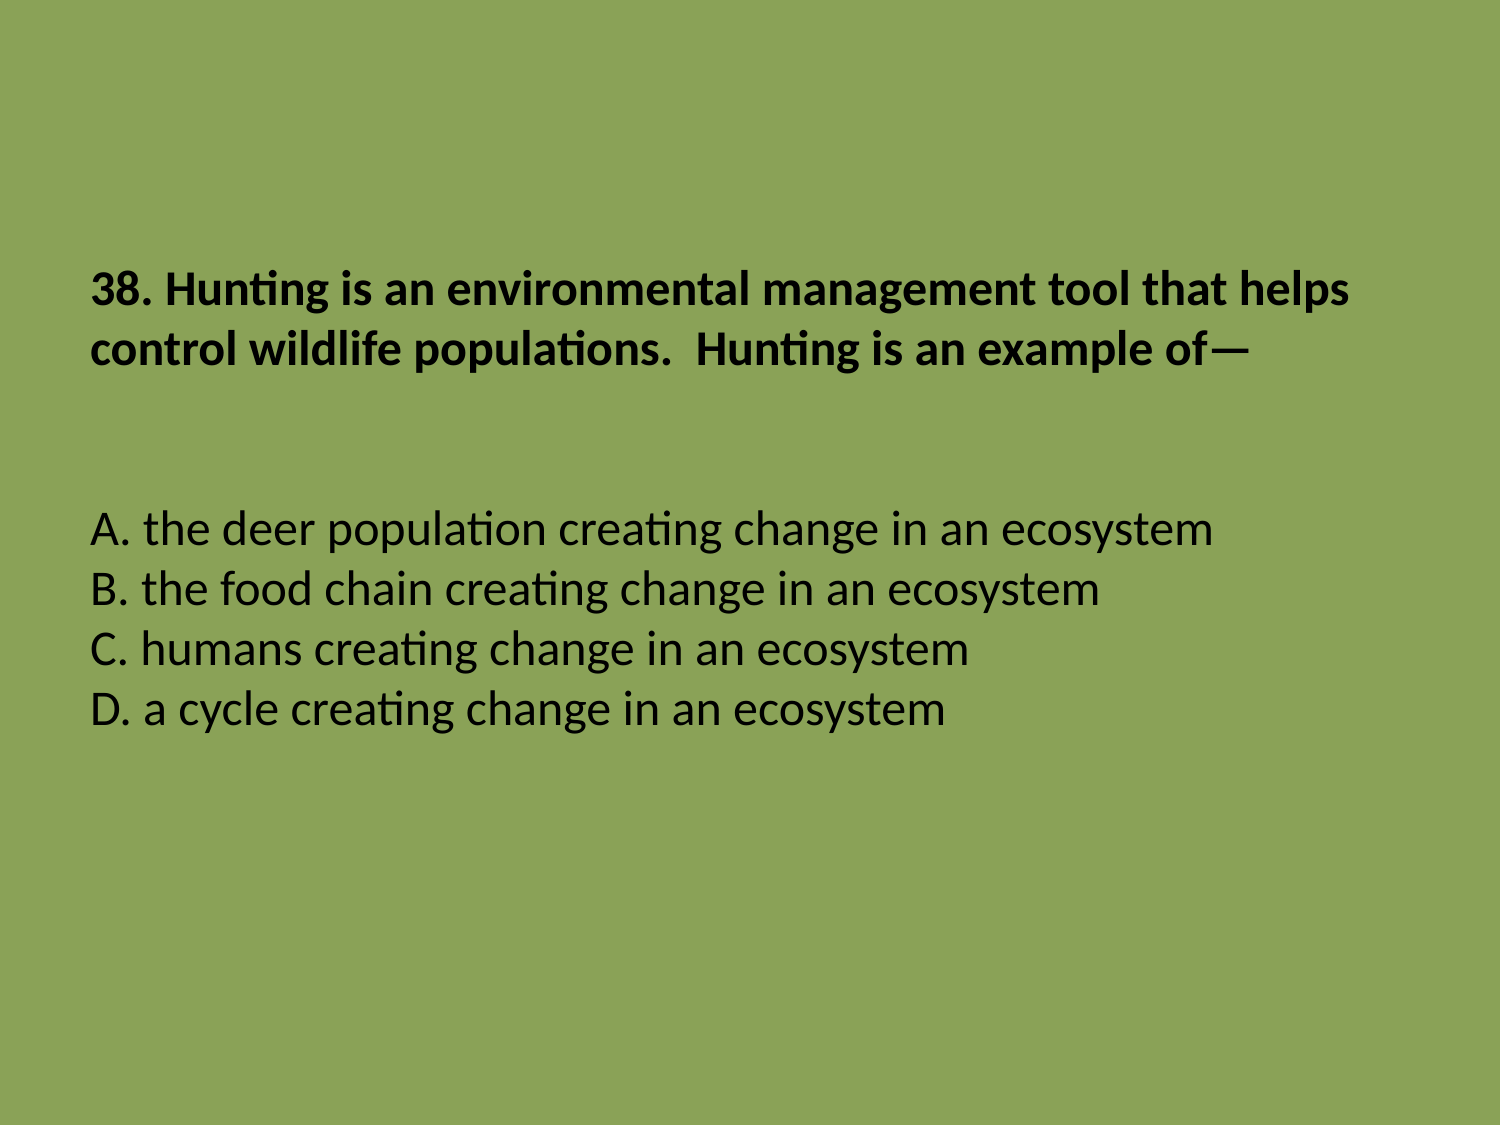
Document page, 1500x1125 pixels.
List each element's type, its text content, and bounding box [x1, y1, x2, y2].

title 38. Hunting is an environmental management tool that helps control wildlife populations. Hunting is an example of— A. the deer population creating change in an ecosystem B. the food chain creating change in an ecosystem C. humans creating change in an ecosystem D. a cycle creating change in an ecosystem [74, 44, 1426, 947]
